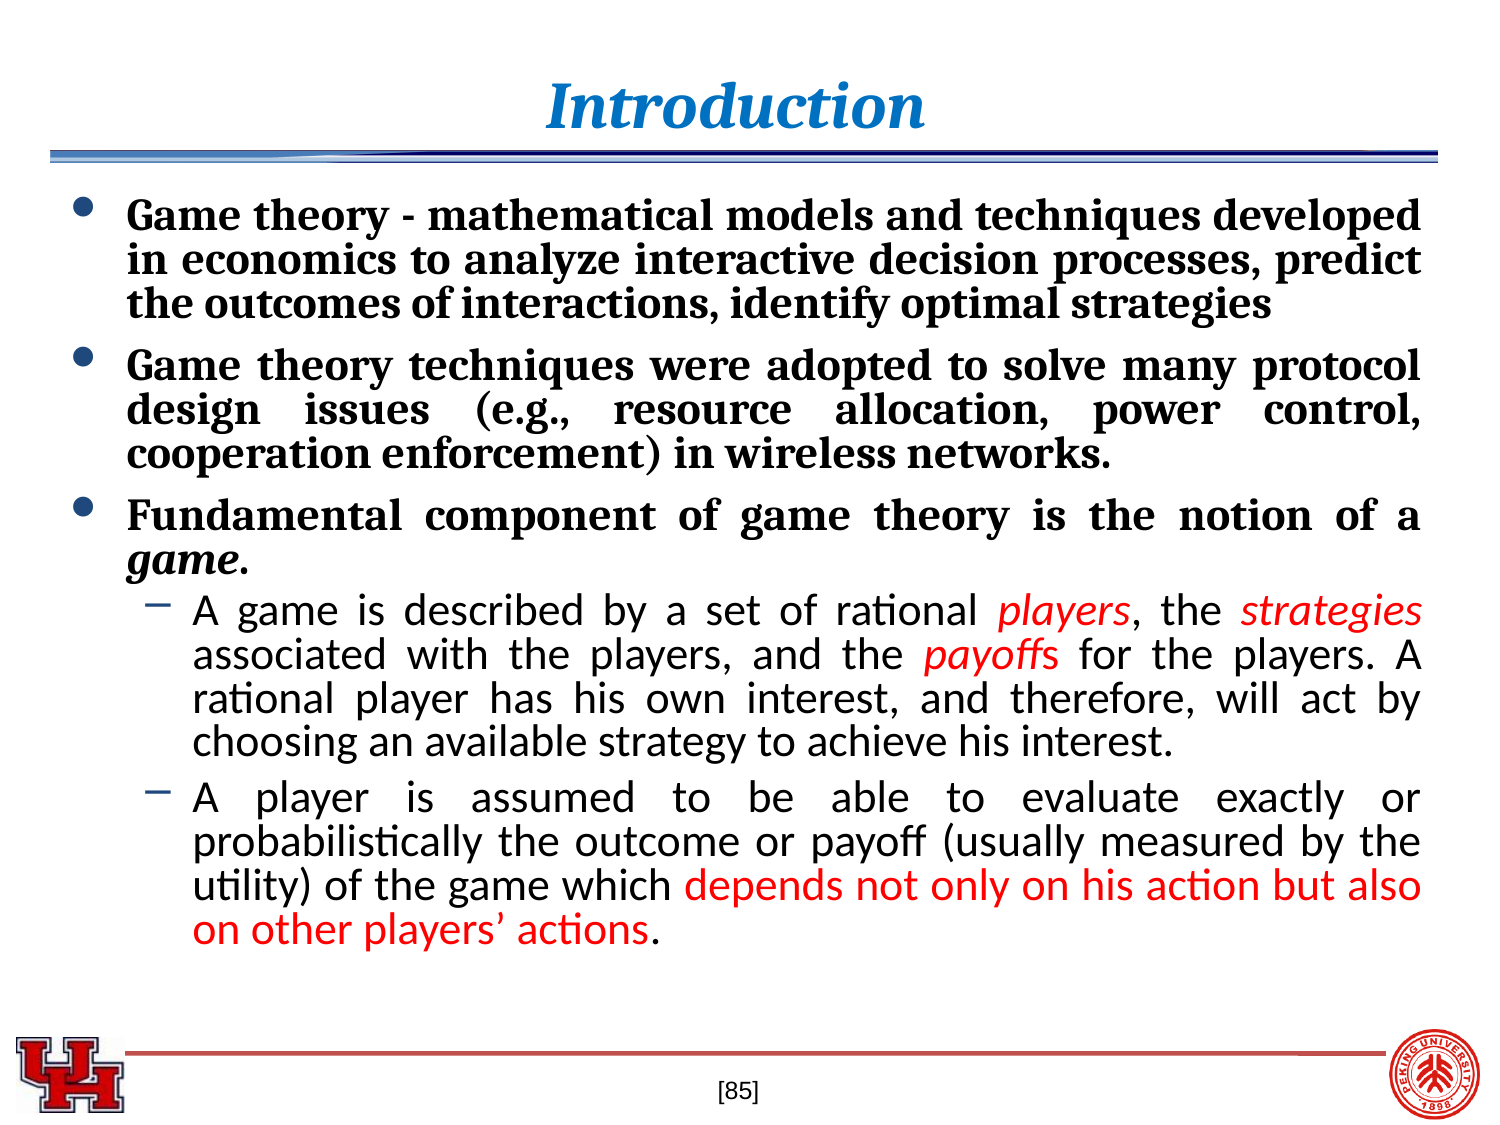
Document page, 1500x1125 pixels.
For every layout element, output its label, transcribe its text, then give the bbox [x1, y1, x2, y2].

title Introduction [62, 54, 1426, 151]
list Game theory - mathematical models and techniques developed in economics to analyze interactive decision processes, predict the outcomes of interactions, identify optimal strategies Game theory techniques were adopted to solve many protocol design issues (e.g., resource allocation, power control, cooperation enforcement) in wireless networks. Fundamental component of game theory is the notion of a game. A game is described by a set of rational players, the strategies associated with the players, and the payoffs for the players. A rational player has his own interest, and therefore, will act by choosing an available strategy to achieve his interest. A player is assumed to be able to evaluate exactly or probabilistically the outcome or payoff (usually measured by the utility) of the game which depends not only on his action but also on other players’ actions. [55, 187, 1438, 1038]
slide_number [85] [674, 1062, 775, 1113]
picture [16, 1037, 125, 1113]
picture [1386, 1027, 1482, 1122]
picture [50, 150, 1438, 163]
